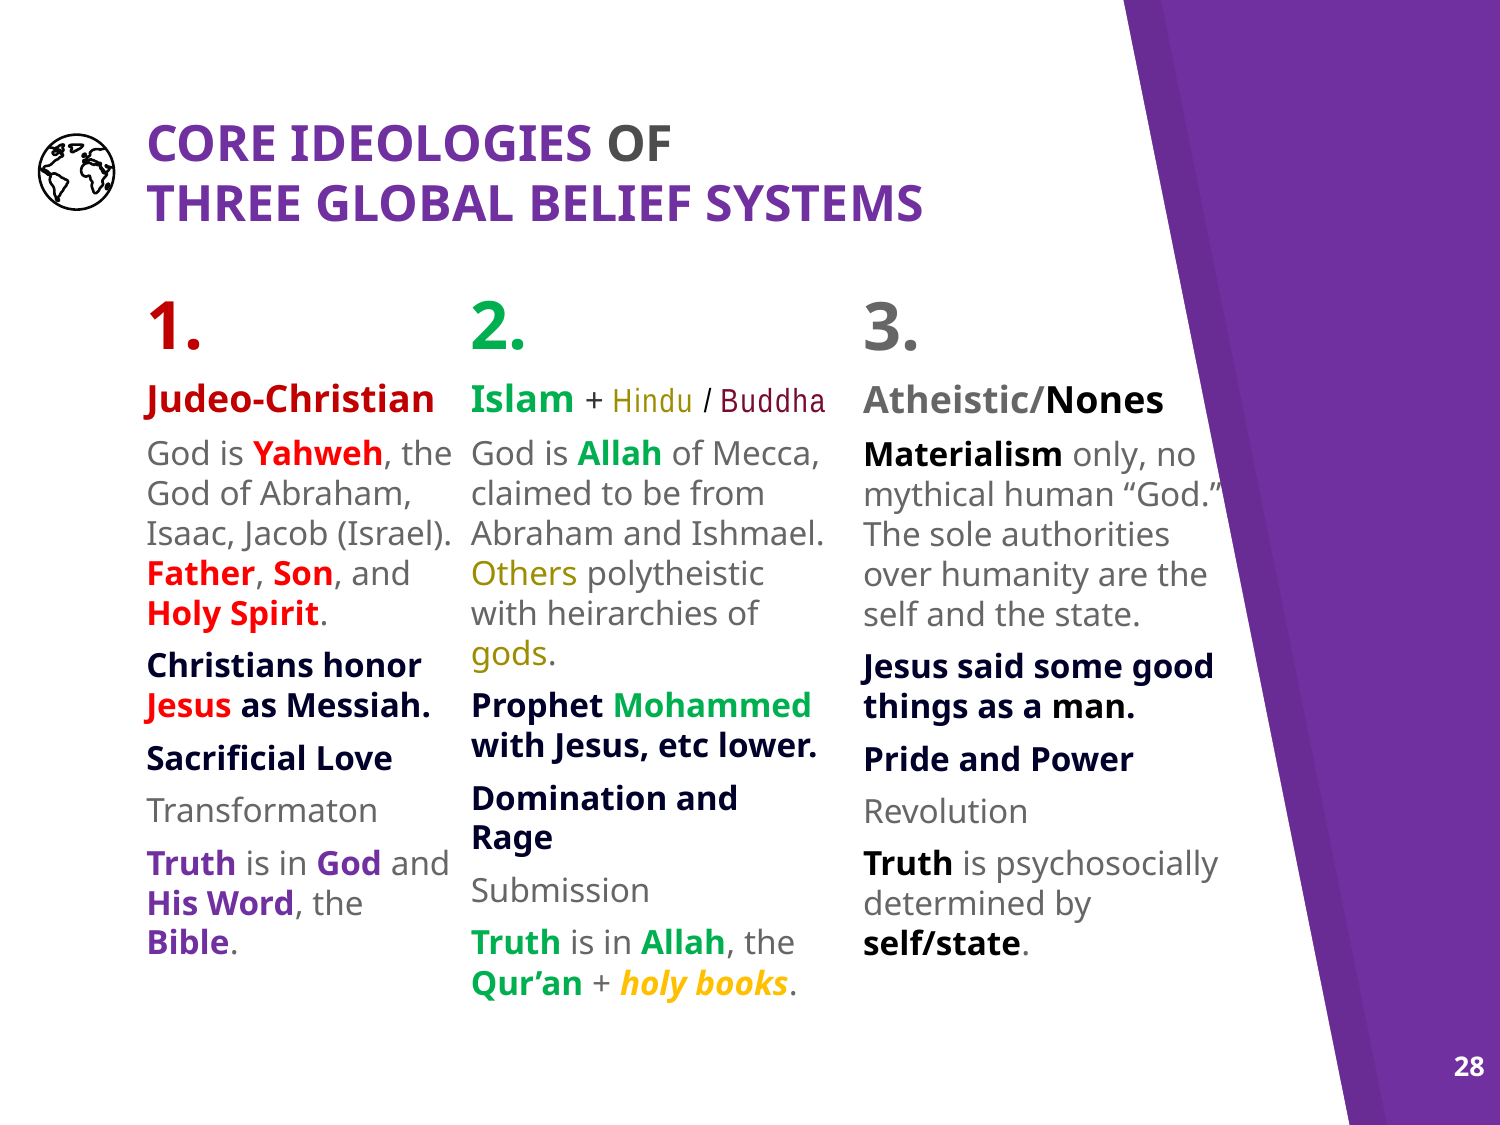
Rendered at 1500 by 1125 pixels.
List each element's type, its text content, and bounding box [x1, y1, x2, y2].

list 2. Islam + Hindu / Buddha God is Allah of Mecca, claimed to be from Abraham and Ishmael. Others polytheistic with heirarchies of gods. Prophet Mohammed with Jesus, etc lower. Domination and Rage Submission Truth is in Allah, the Qur’an + holy books. [455, 267, 844, 933]
slide_number 28 [1410, 1034, 1500, 1121]
list 3. Atheistic/Nones Materialism only, no mythical human “God.” The sole authorities over humanity are the self and the state. Jesus said some good things as a man. Pride and Power Revolution Truth is psychosocially determined by self/state. [848, 268, 1261, 934]
title CORE IDEOLOGIES OF THREE GLOBAL BELIEF Systems [131, 157, 1069, 247]
list 1. Judeo-Christian God is Yahweh, the God of Abraham, Isaac, Jacob (Israel). Father, Son, and Holy Spirit. Christians honor Jesus as Messiah. Sacrificial Love Transformaton Truth is in God and His Word, the Bible. [131, 267, 455, 933]
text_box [38, 134, 115, 210]
